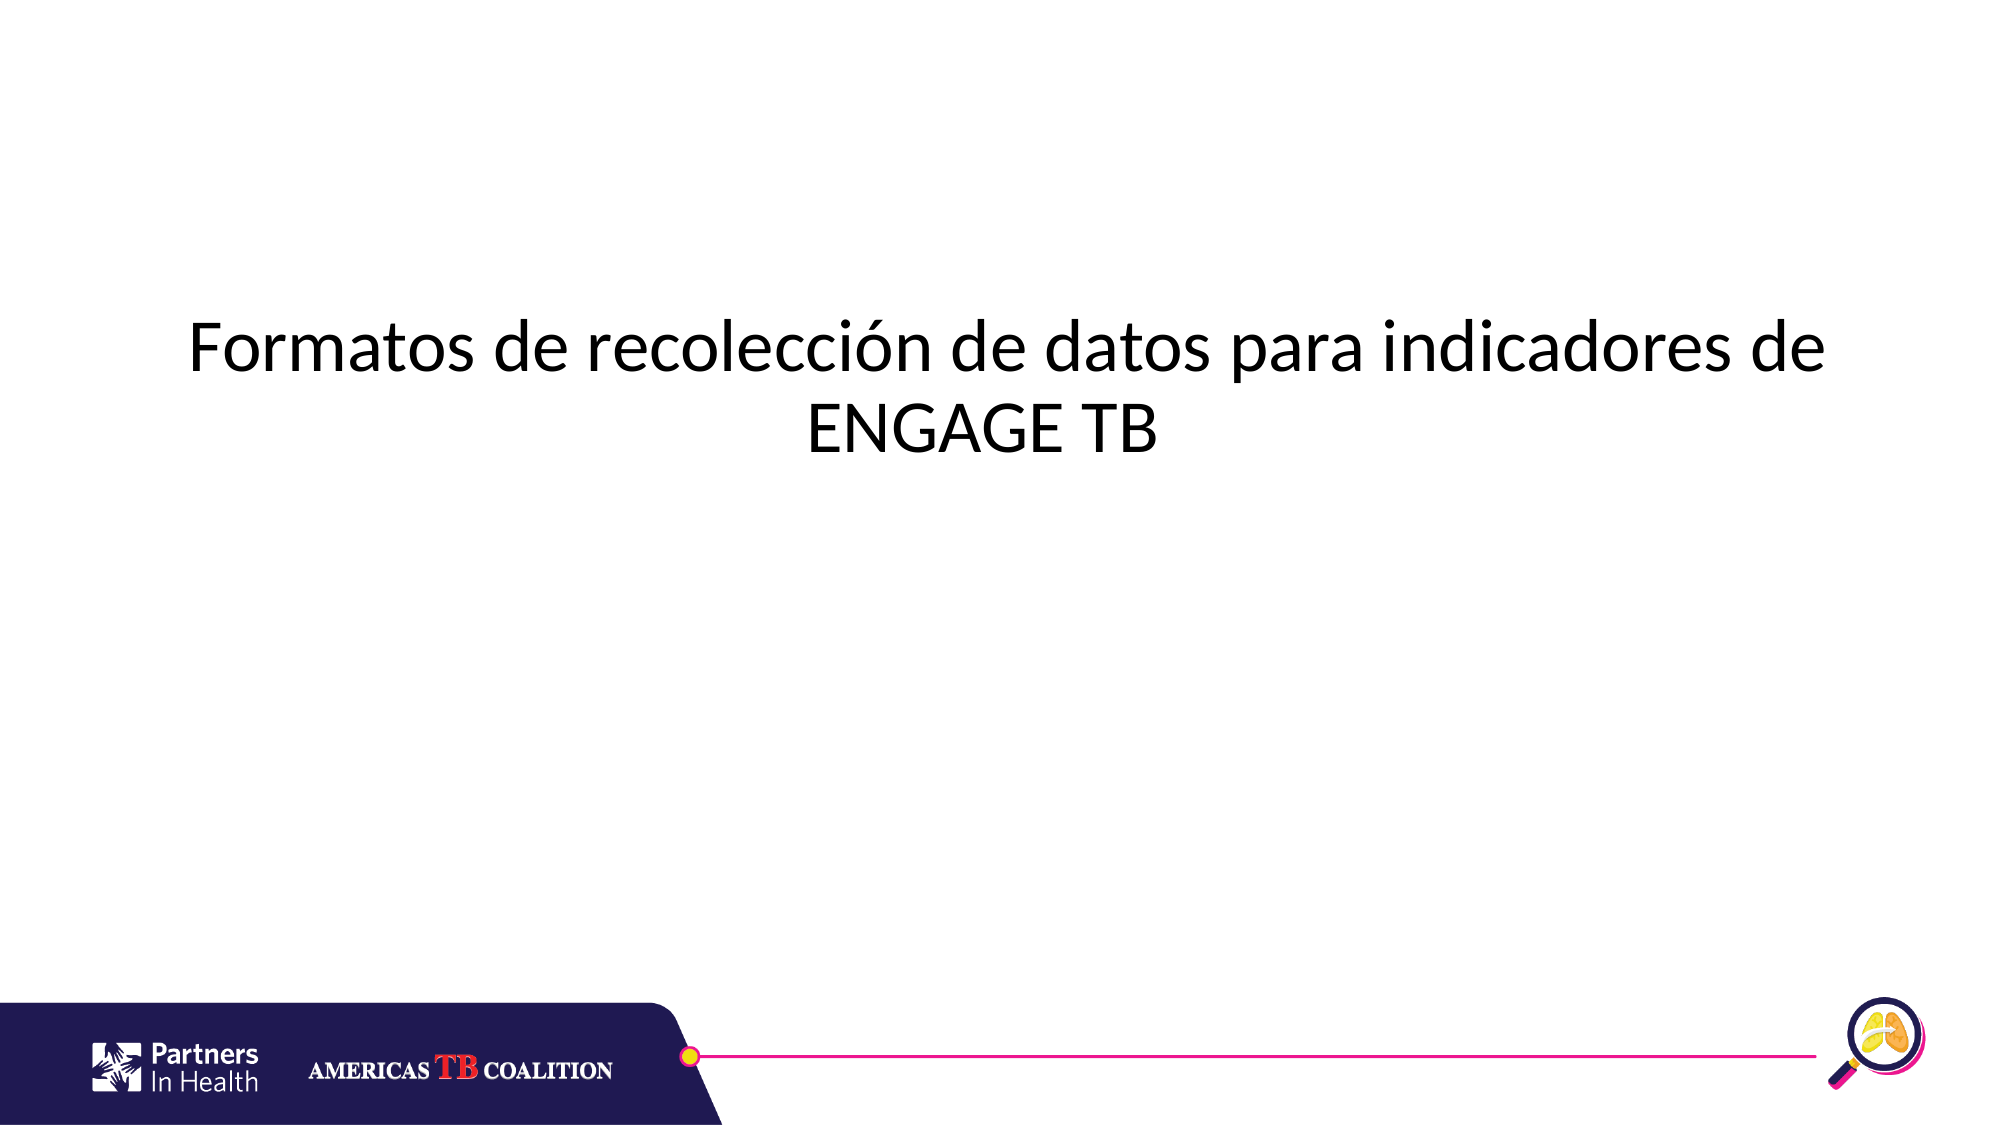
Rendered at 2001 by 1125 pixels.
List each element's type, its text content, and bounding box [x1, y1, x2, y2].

list Formatos de recolección de datos para indicadores de ENGAGE TB [137, 299, 1863, 1014]
picture [0, 0, 2001, 1125]
